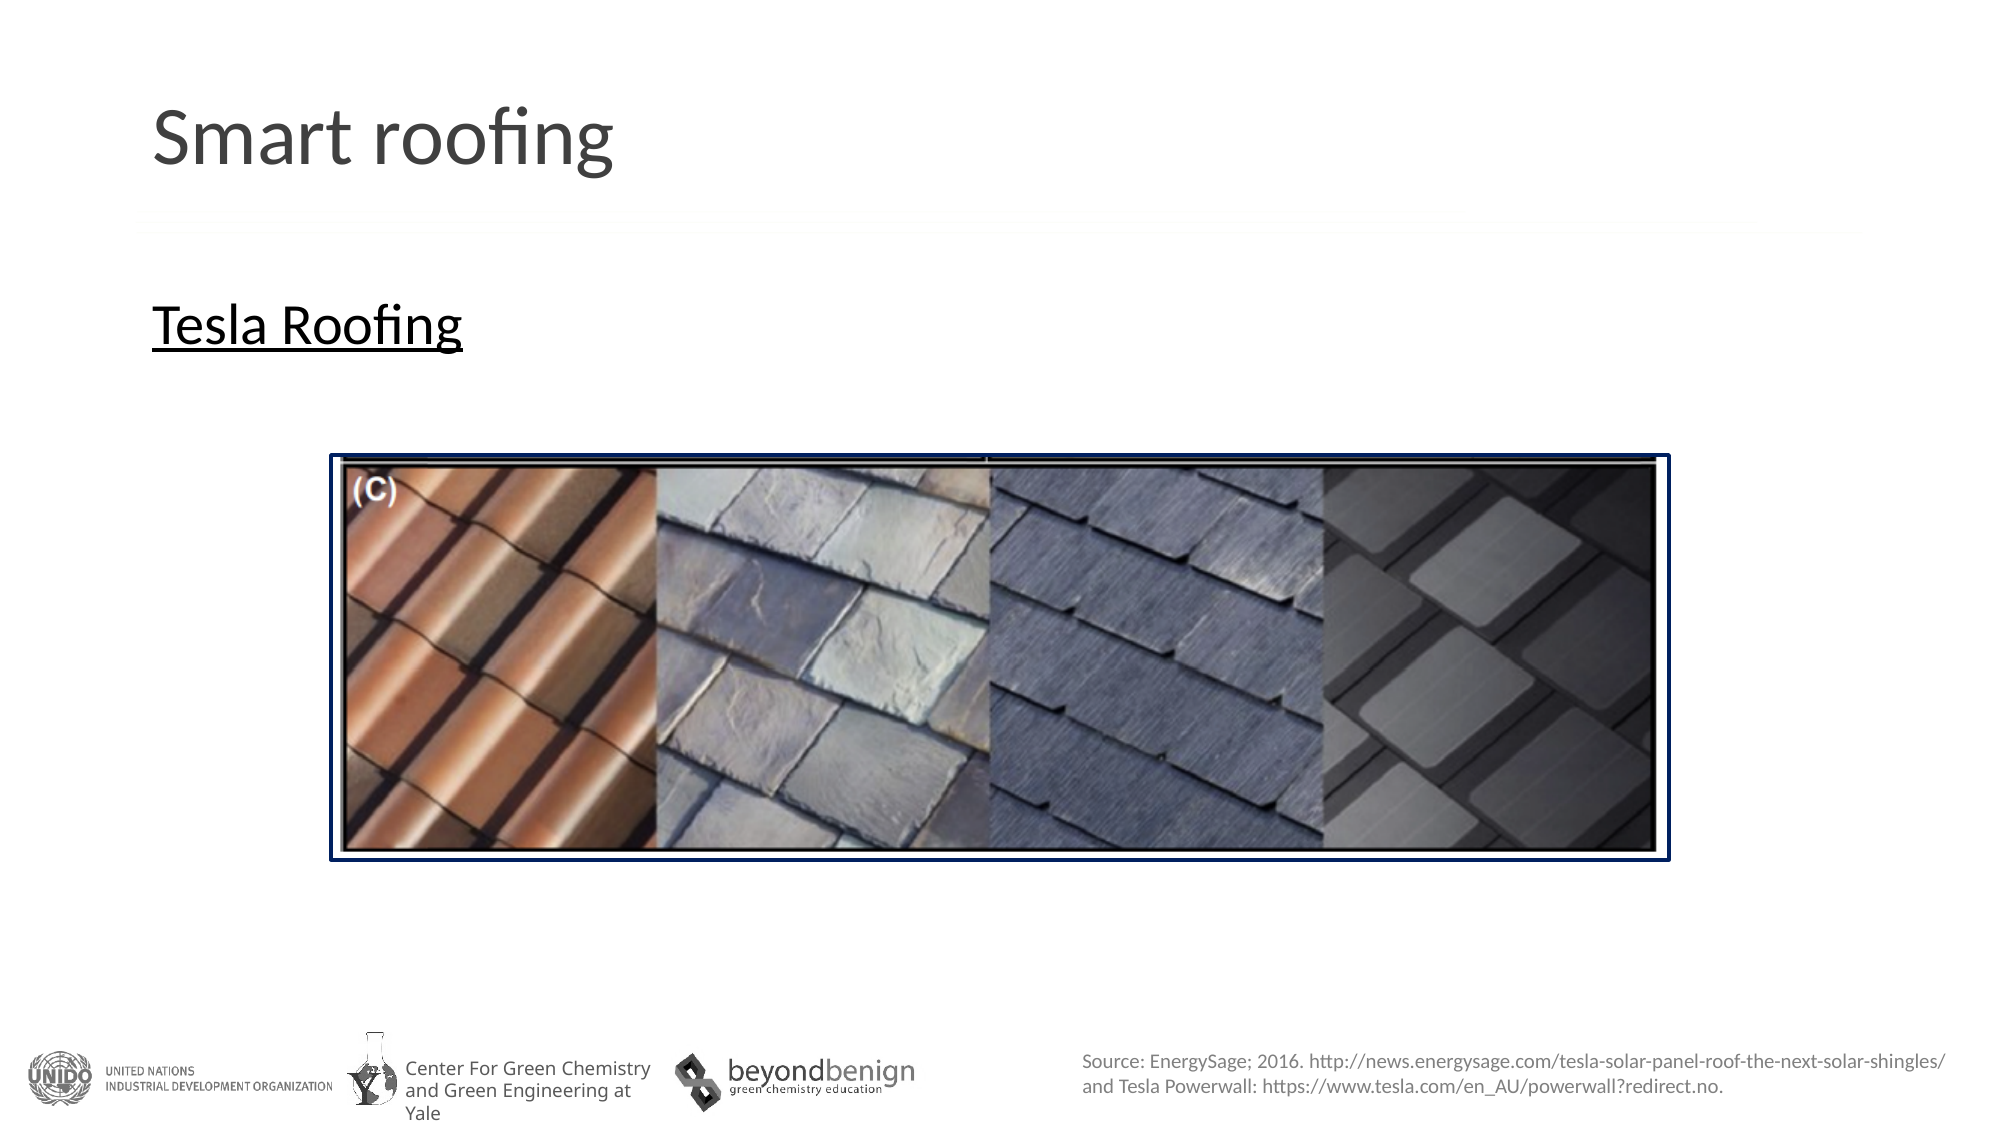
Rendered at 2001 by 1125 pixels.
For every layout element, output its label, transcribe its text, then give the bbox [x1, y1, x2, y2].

picture [333, 457, 1667, 858]
title Smart roofing [137, 28, 1863, 247]
list Tesla Roofing [137, 287, 504, 385]
text_box Source: EnergySage; 2016. http://news.energysage.com/tesla-solar-panel-roof-the-next-solar-shingles/ and Tesla Powerwall: https://www.tesla.com/en_AU/powerwall?redirect.no. [1067, 1040, 2000, 1125]
